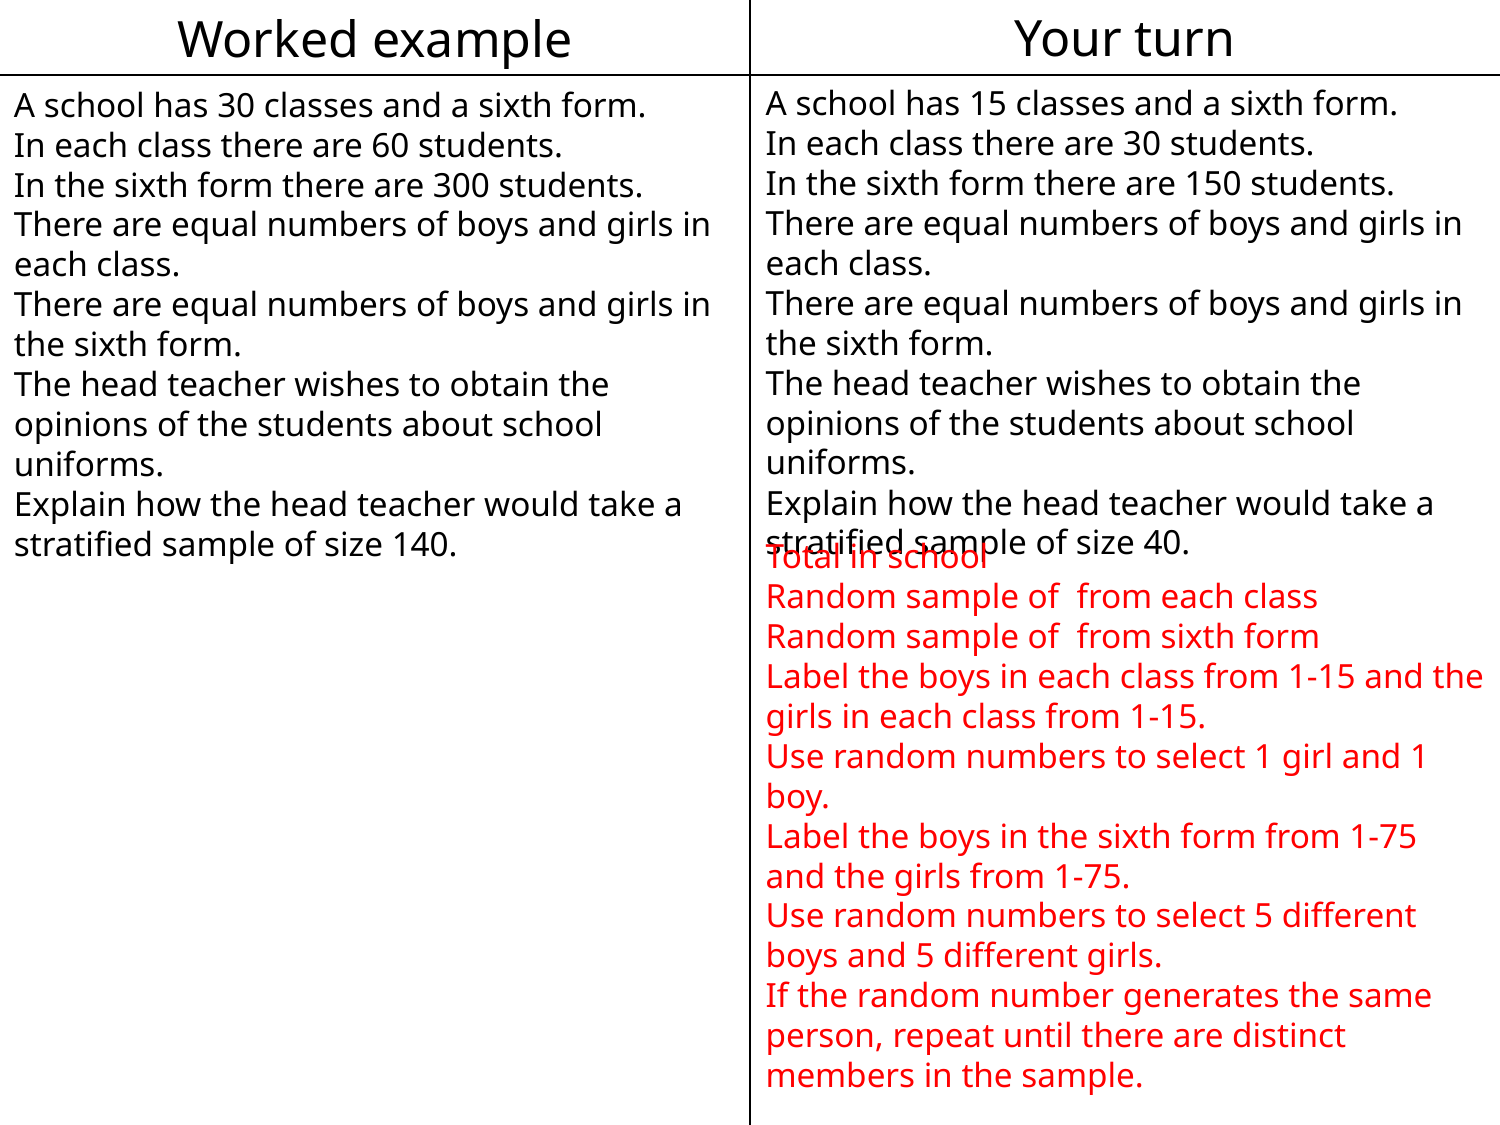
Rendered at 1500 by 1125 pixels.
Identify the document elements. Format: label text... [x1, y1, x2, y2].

text_box Worked example [0, 0, 749, 74]
text_box Your turn [751, 0, 1500, 74]
text_box A school has 15 classes and a sixth form. In each class there are 30 students. In the sixth form there are 150 students. There are equal numbers of boys and girls in each class. There are equal numbers of boys and girls in the sixth form. The head teacher wishes to obtain the opinions of the students about school uniforms. Explain how the head teacher would take a stratified sample of size 40. [751, 76, 1500, 569]
text_box A school has 30 classes and a sixth form. In each class there are 60 students. In the sixth form there are 300 students. There are equal numbers of boys and girls in each class. There are equal numbers of boys and girls in the sixth form. The head teacher wishes to obtain the opinions of the students about school uniforms. Explain how the head teacher would take a stratified sample of size 140. [0, 76, 749, 571]
